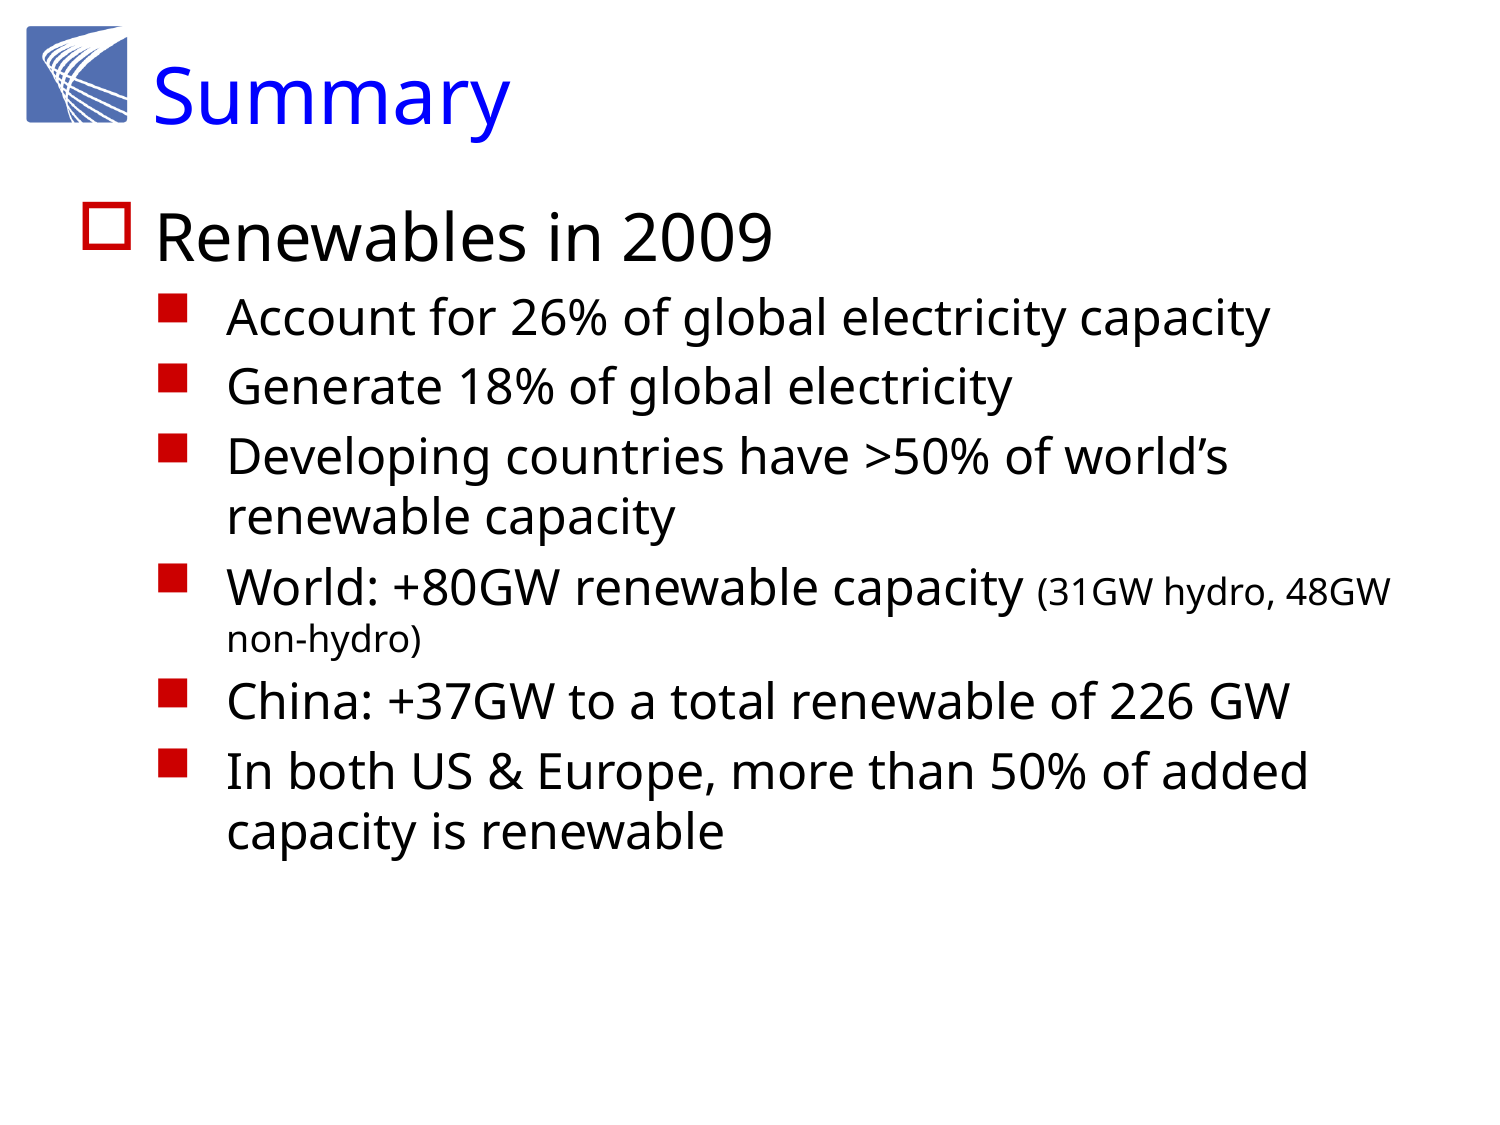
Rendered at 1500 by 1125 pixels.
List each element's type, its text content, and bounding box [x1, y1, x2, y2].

list Renewables in 2009 Account for 26% of global electricity capacity Generate 18% of global electricity Developing countries have >50% of world’s renewable capacity World: +80GW renewable capacity (31GW hydro, 48GW non-hydro) China: +37GW to a total renewable of 226 GW In both US & Europe, more than 50% of added capacity is renewable [62, 187, 1463, 1101]
picture [24, 24, 129, 124]
title Summary [137, 37, 1463, 176]
